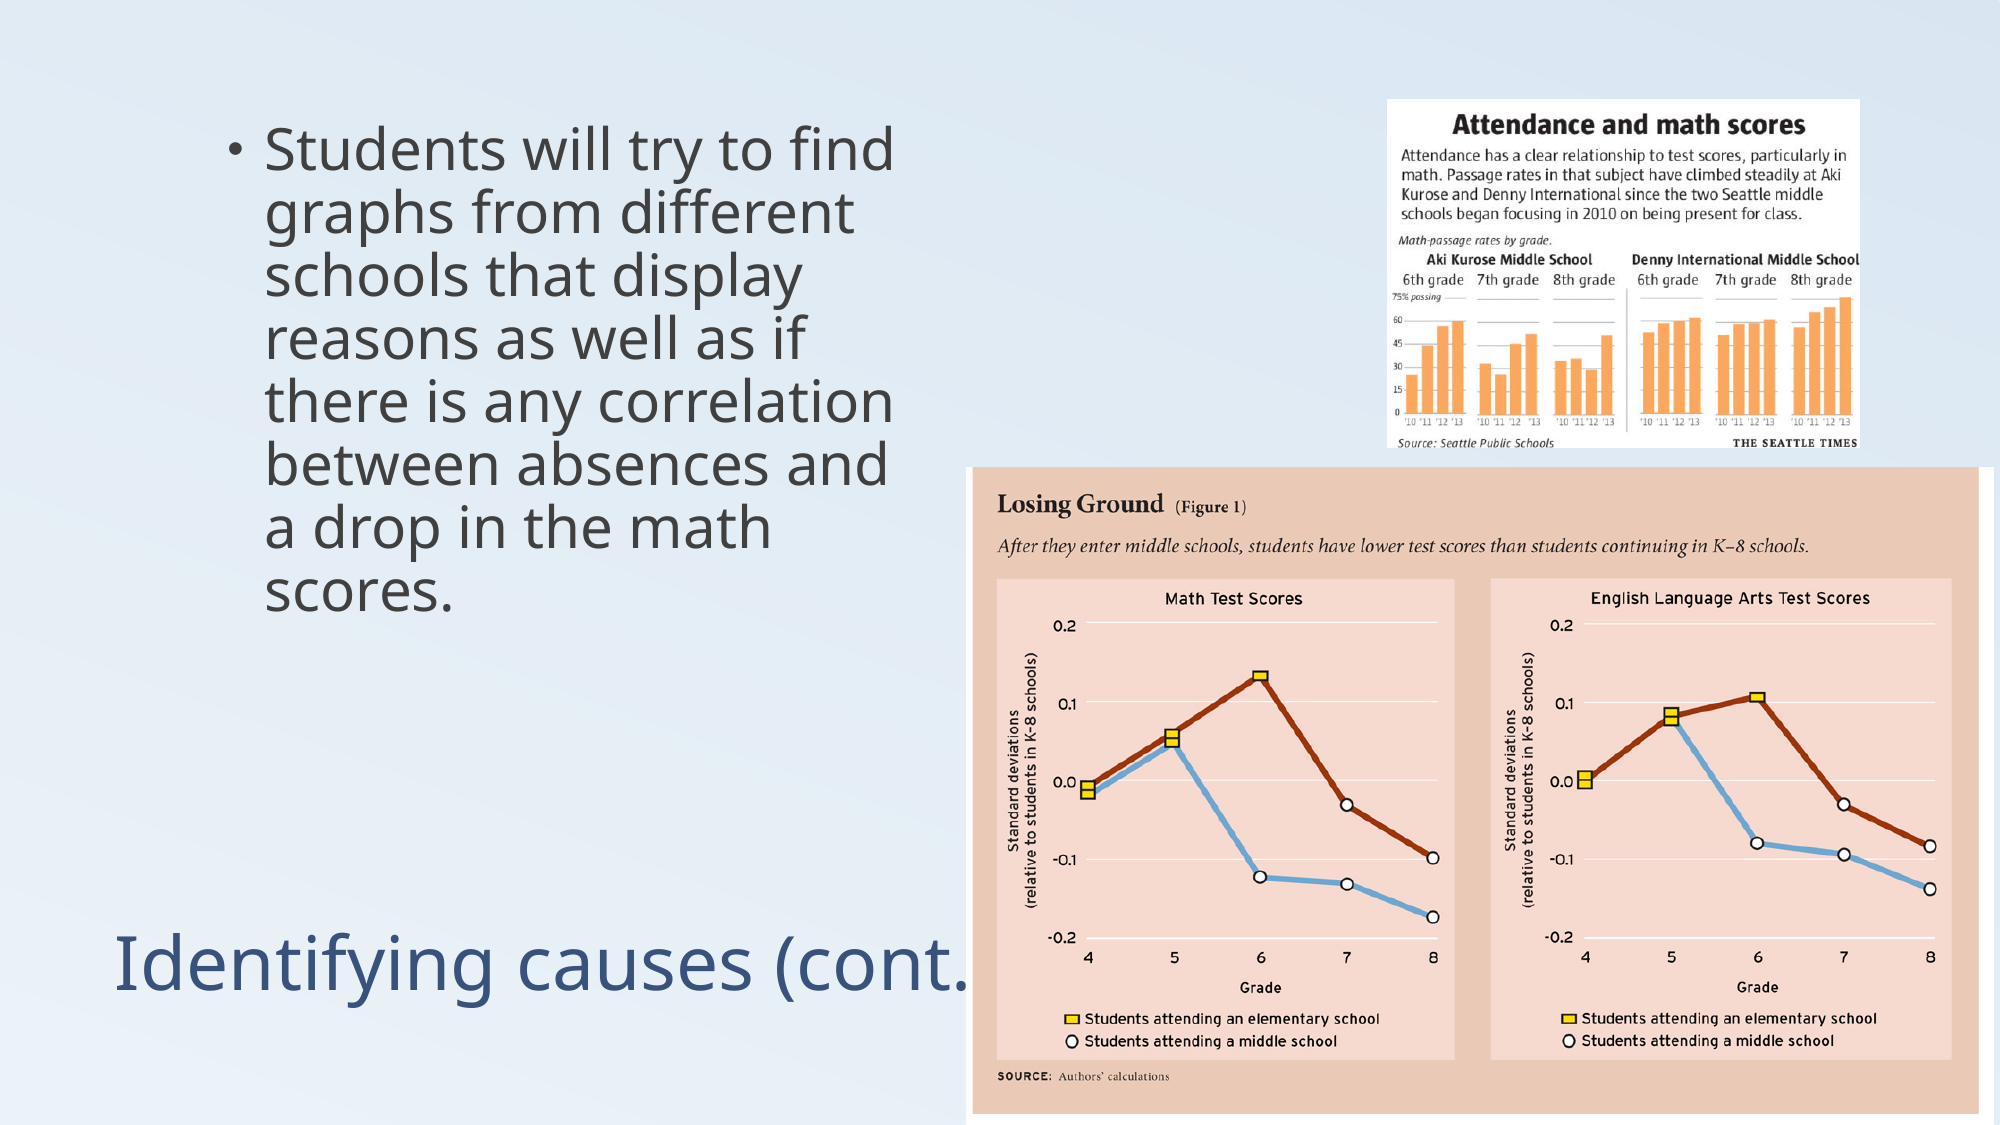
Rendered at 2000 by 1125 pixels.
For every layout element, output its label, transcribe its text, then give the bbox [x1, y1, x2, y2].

list Students will try to find graphs from different schools that display reasons as well as if there is any correlation between absences and a drop in the math scores. [212, 112, 950, 800]
title Identifying causes (cont.) [99, 837, 966, 1013]
picture [966, 467, 1994, 1125]
picture [1387, 99, 1860, 448]
